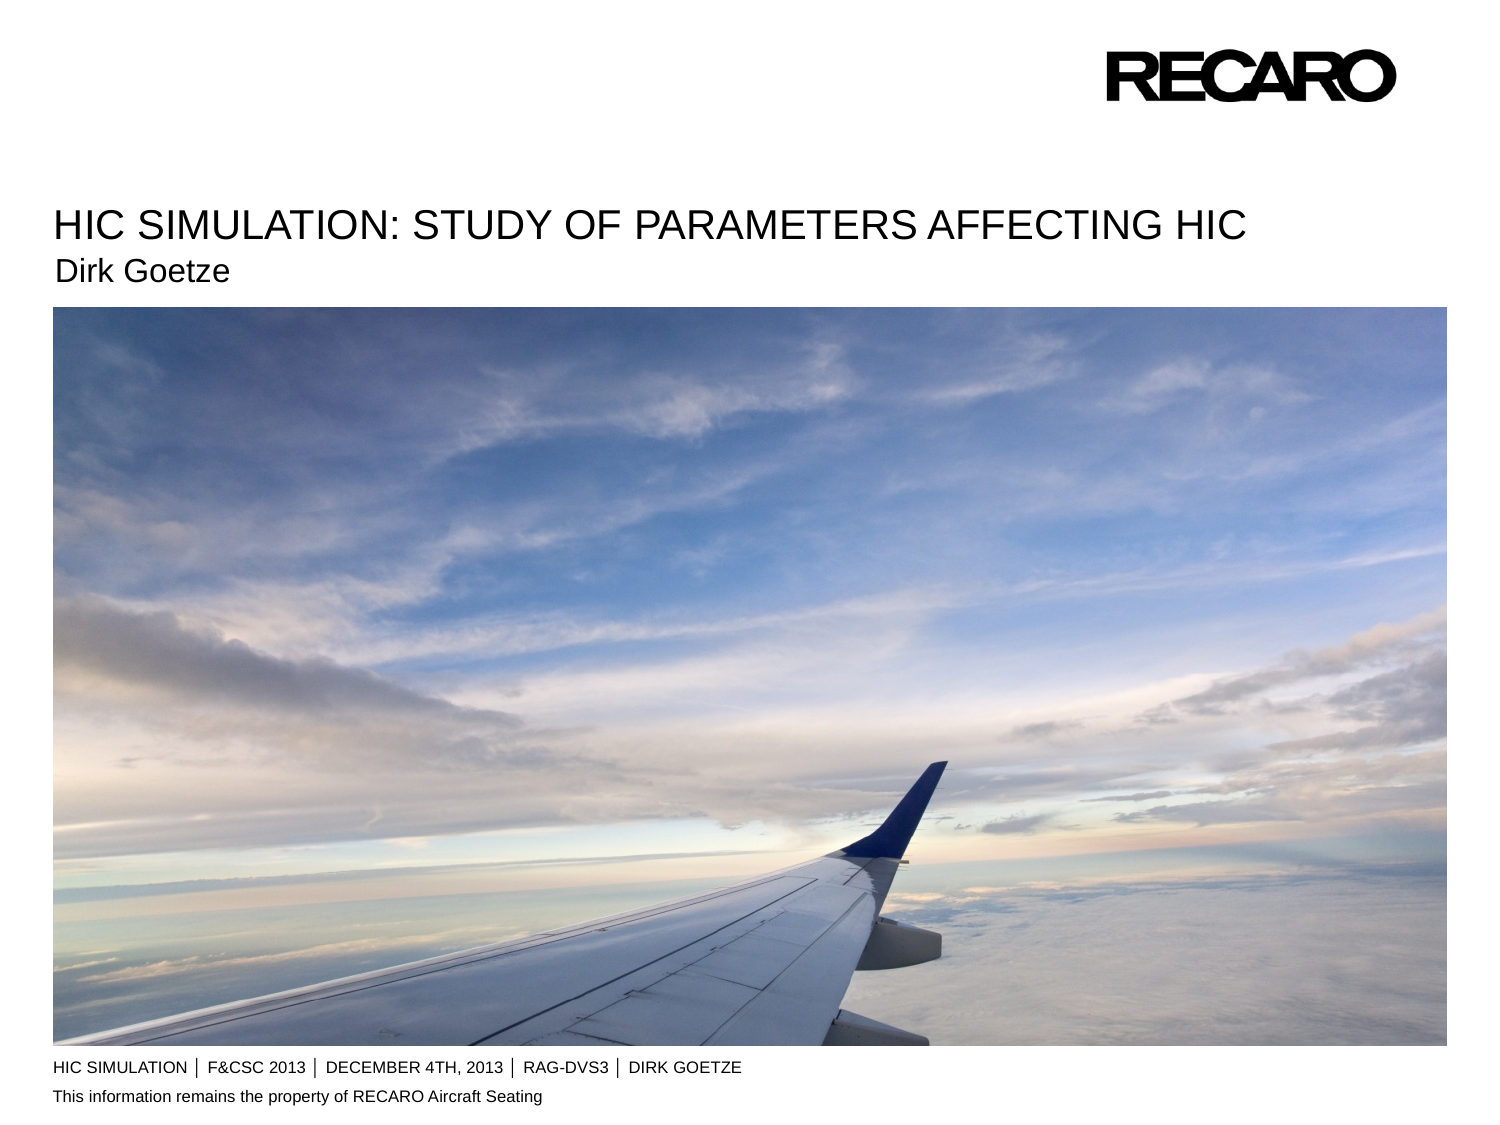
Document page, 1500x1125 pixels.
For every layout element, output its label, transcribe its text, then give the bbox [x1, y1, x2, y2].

picture [53, 307, 1447, 1046]
title HIC Simulation: Study of Parameters affecting HIC [53, 206, 1451, 248]
subtitle Dirk Goetze [55, 249, 1451, 285]
picture [1098, 38, 1408, 121]
footer HIC Simulation │ F&CSC 2013 │ December 4th, 2013 │ RAG-dvs3 │ dirk goetze [53, 1057, 956, 1078]
